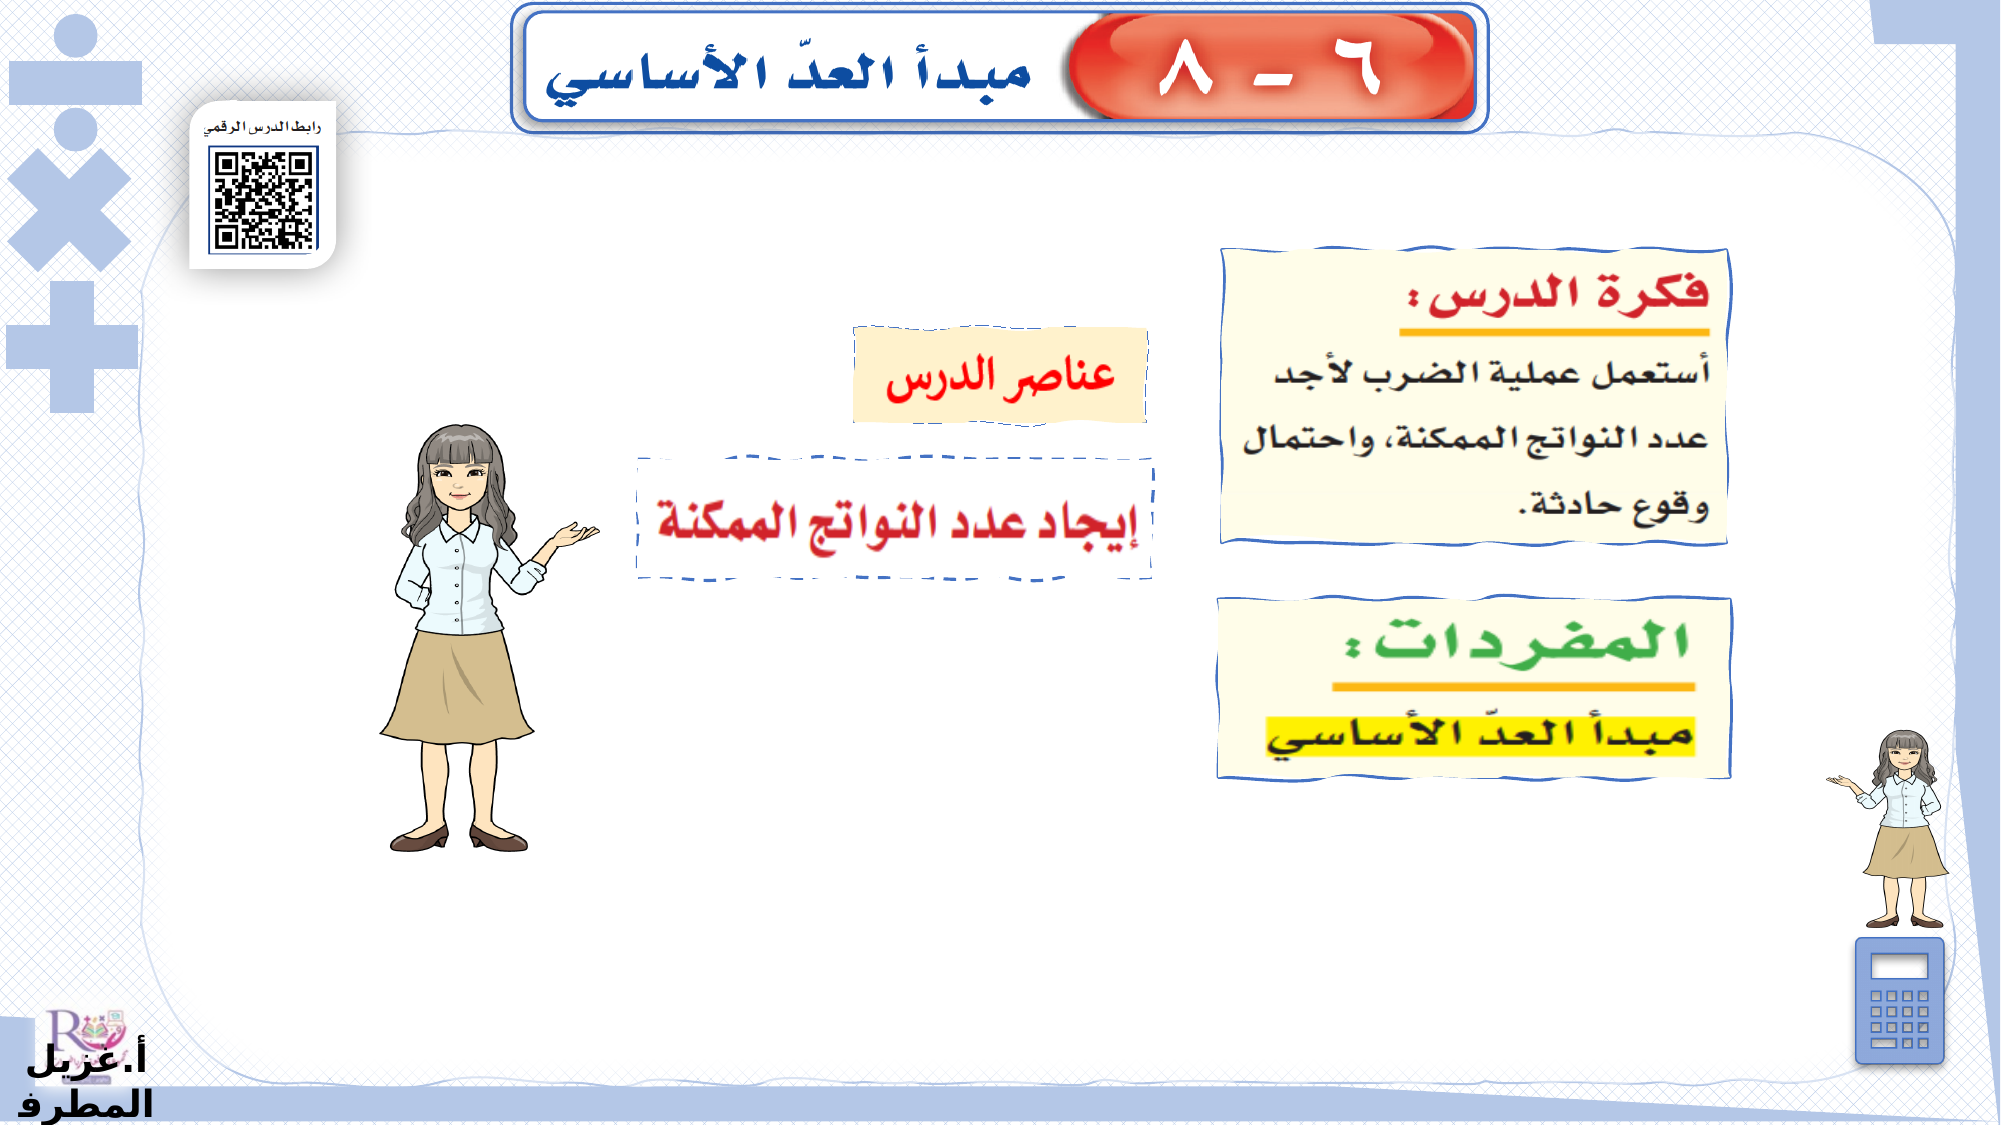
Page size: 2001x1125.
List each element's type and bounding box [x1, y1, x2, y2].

picture [853, 327, 1147, 423]
picture [378, 422, 601, 852]
picture [1824, 729, 1975, 1076]
picture [1221, 249, 1727, 543]
picture [49, 1005, 124, 1080]
picture [1218, 599, 1730, 778]
picture [527, 14, 1473, 119]
picture [196, 108, 329, 262]
picture [637, 459, 1152, 578]
